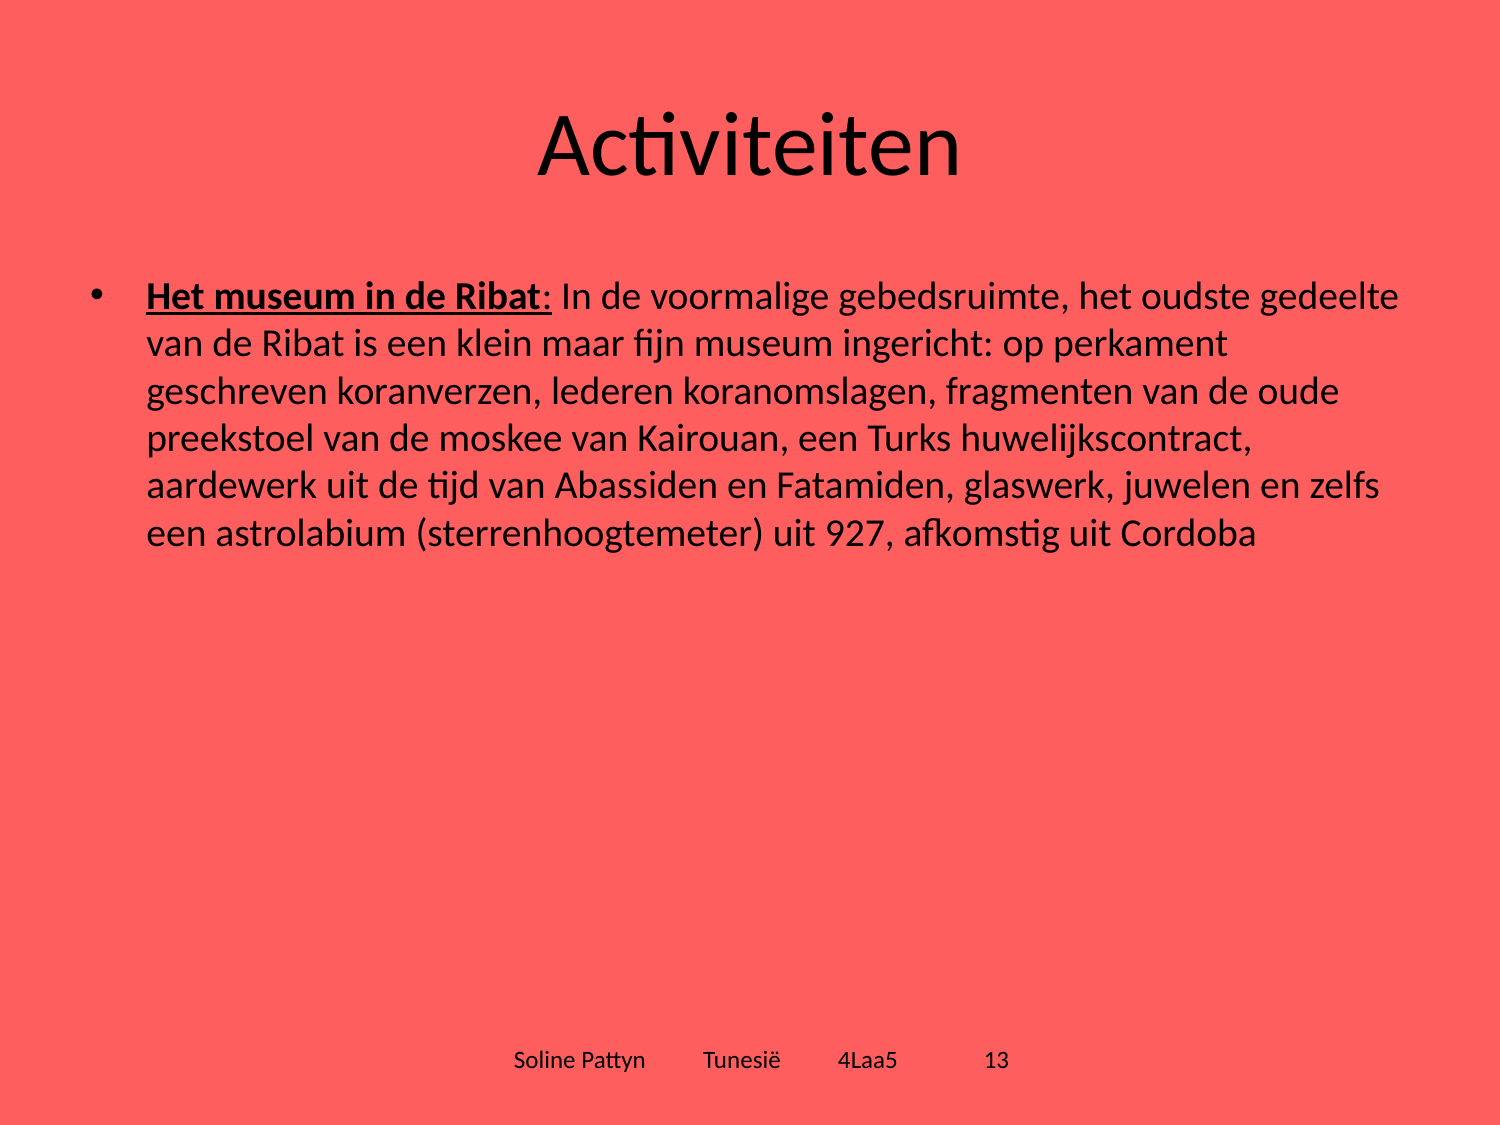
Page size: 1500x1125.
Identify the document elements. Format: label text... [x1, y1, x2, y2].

list Het museum in de Ribat: In de voormalige gebedsruimte, het oudste gedeelte van de Ribat is een klein maar fijn museum ingericht: op perkament geschreven koranverzen, lederen koranomslagen, fragmenten van de oude preekstoel van de moskee van Kairouan, een Turks huwelijkscontract, aardewerk uit de tijd van Abassiden en Fatamiden, glaswerk, juwelen en zelfs een astrolabium (sterrenhoogtemeter) uit 927, afkomstig uit Cordoba [75, 262, 1425, 1005]
footer Soline Pattyn Tunesië 4Laa5 13 [348, 1011, 1177, 1106]
title Activiteiten [75, 45, 1425, 233]
